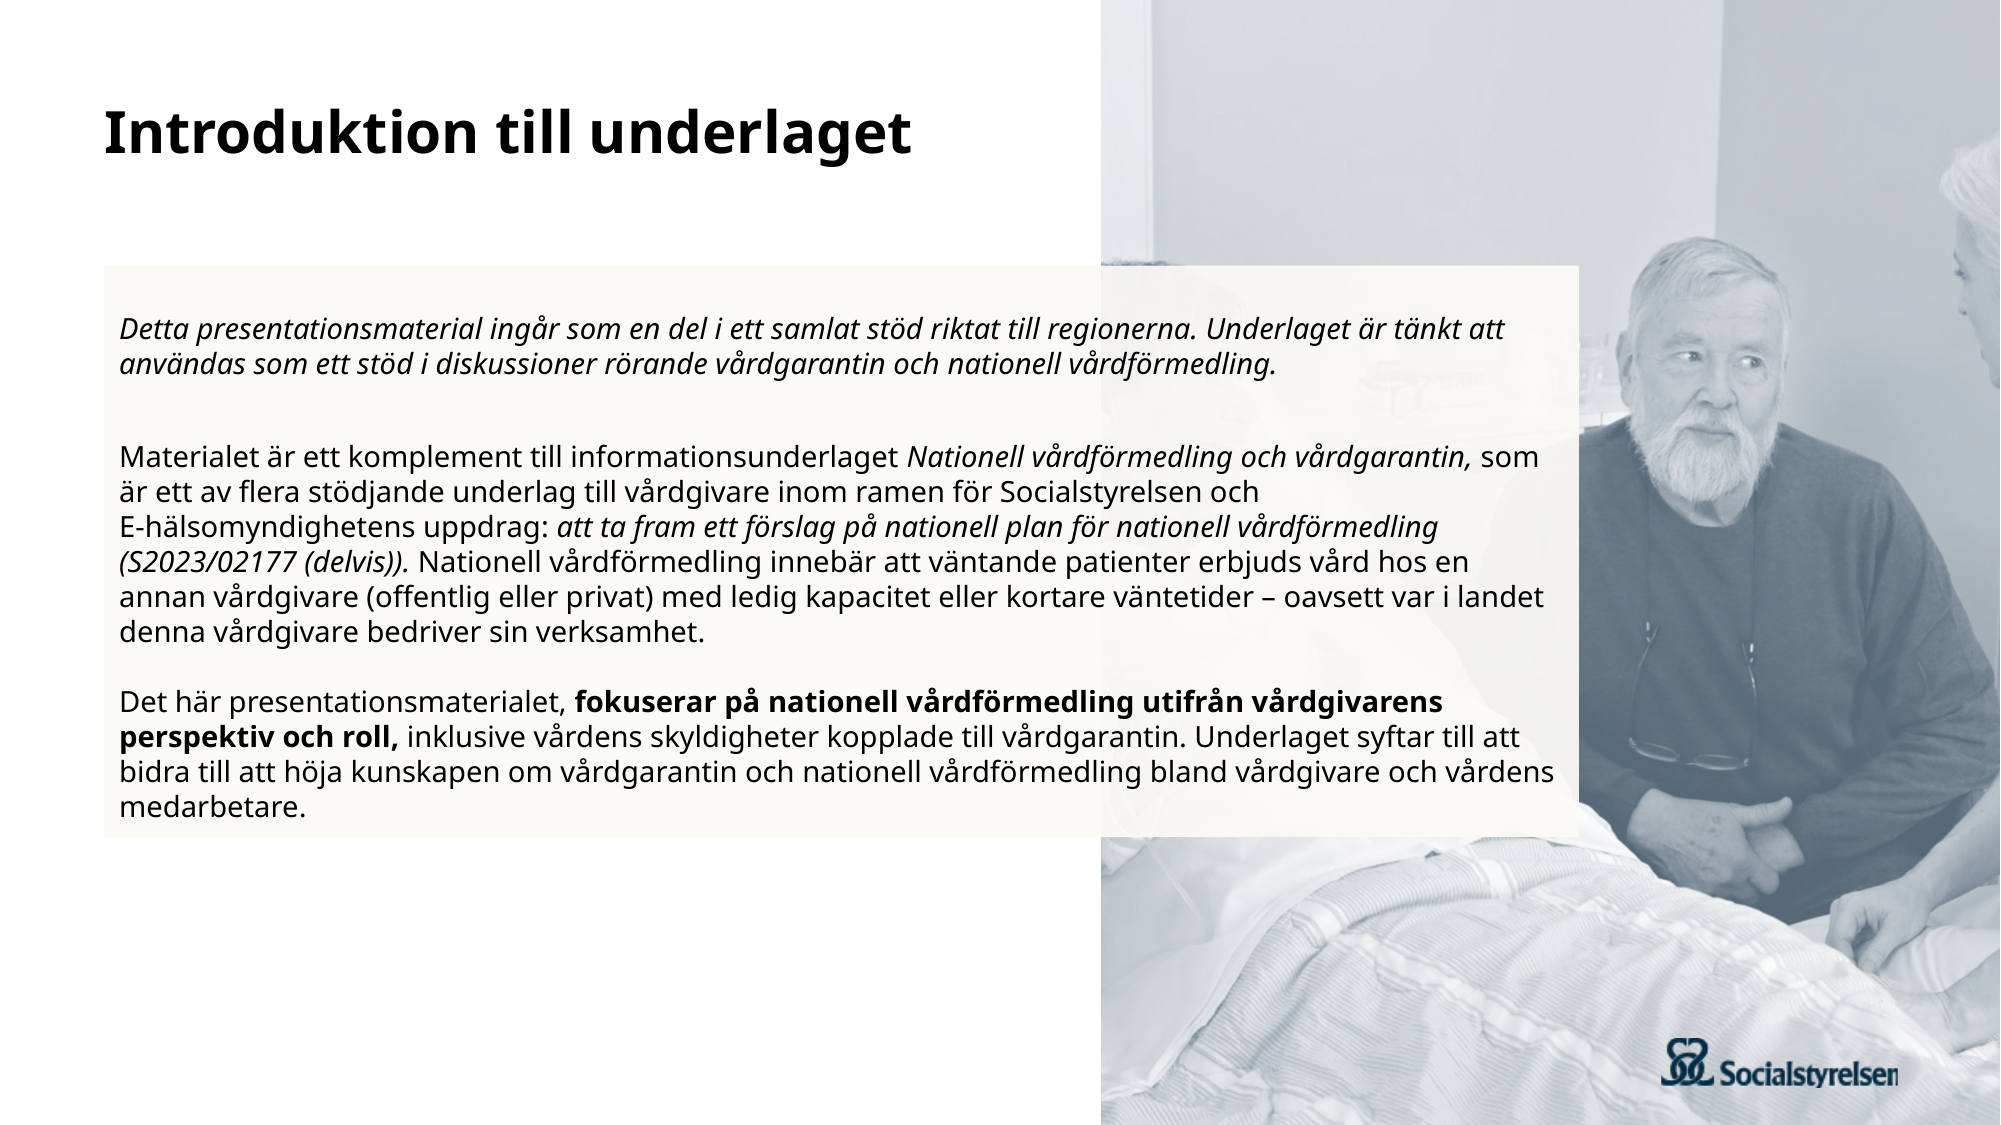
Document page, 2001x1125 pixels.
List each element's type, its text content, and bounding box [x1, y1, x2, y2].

title Introduktion till underlaget [104, 88, 1101, 265]
picture [1101, 0, 2000, 1125]
text_box Materialet är ett komplement till informationsunderlaget Nationell vårdförmedling och vårdgarantin, som är ett av flera stödjande underlag till vårdgivare inom ramen för Socialstyrelsen och E-hälsomyndighetens uppdrag: att ta fram ett förslag på nationell plan för nationell vårdförmedling (S2023/02177 (delvis)). Nationell vårdförmedling innebär att väntande patienter erbjuds vård hos en annan vårdgivare (offentlig eller privat) med ledig kapacitet eller kortare väntetider – oavsett var i landet denna vårdgivare bedriver sin verksamhet. Det här presentationsmaterialet, fokuserar på nationell vårdförmedling utifrån vårdgivarens perspektiv och roll, inklusive vårdens skyldigheter kopplade till vårdgarantin. Underlaget syftar till att bidra till att höja kunskapen om vårdgarantin och nationell vårdförmedling bland vårdgivare och vårdens medarbetare. [103, 424, 1101, 838]
text_box Detta presentationsmaterial ingår som en del i ett samlat stöd riktat till regionerna. Underlaget är tänkt att användas som ett stöd i diskussioner rörande vårdgarantin och nationell vårdförmedling. [103, 265, 1101, 424]
